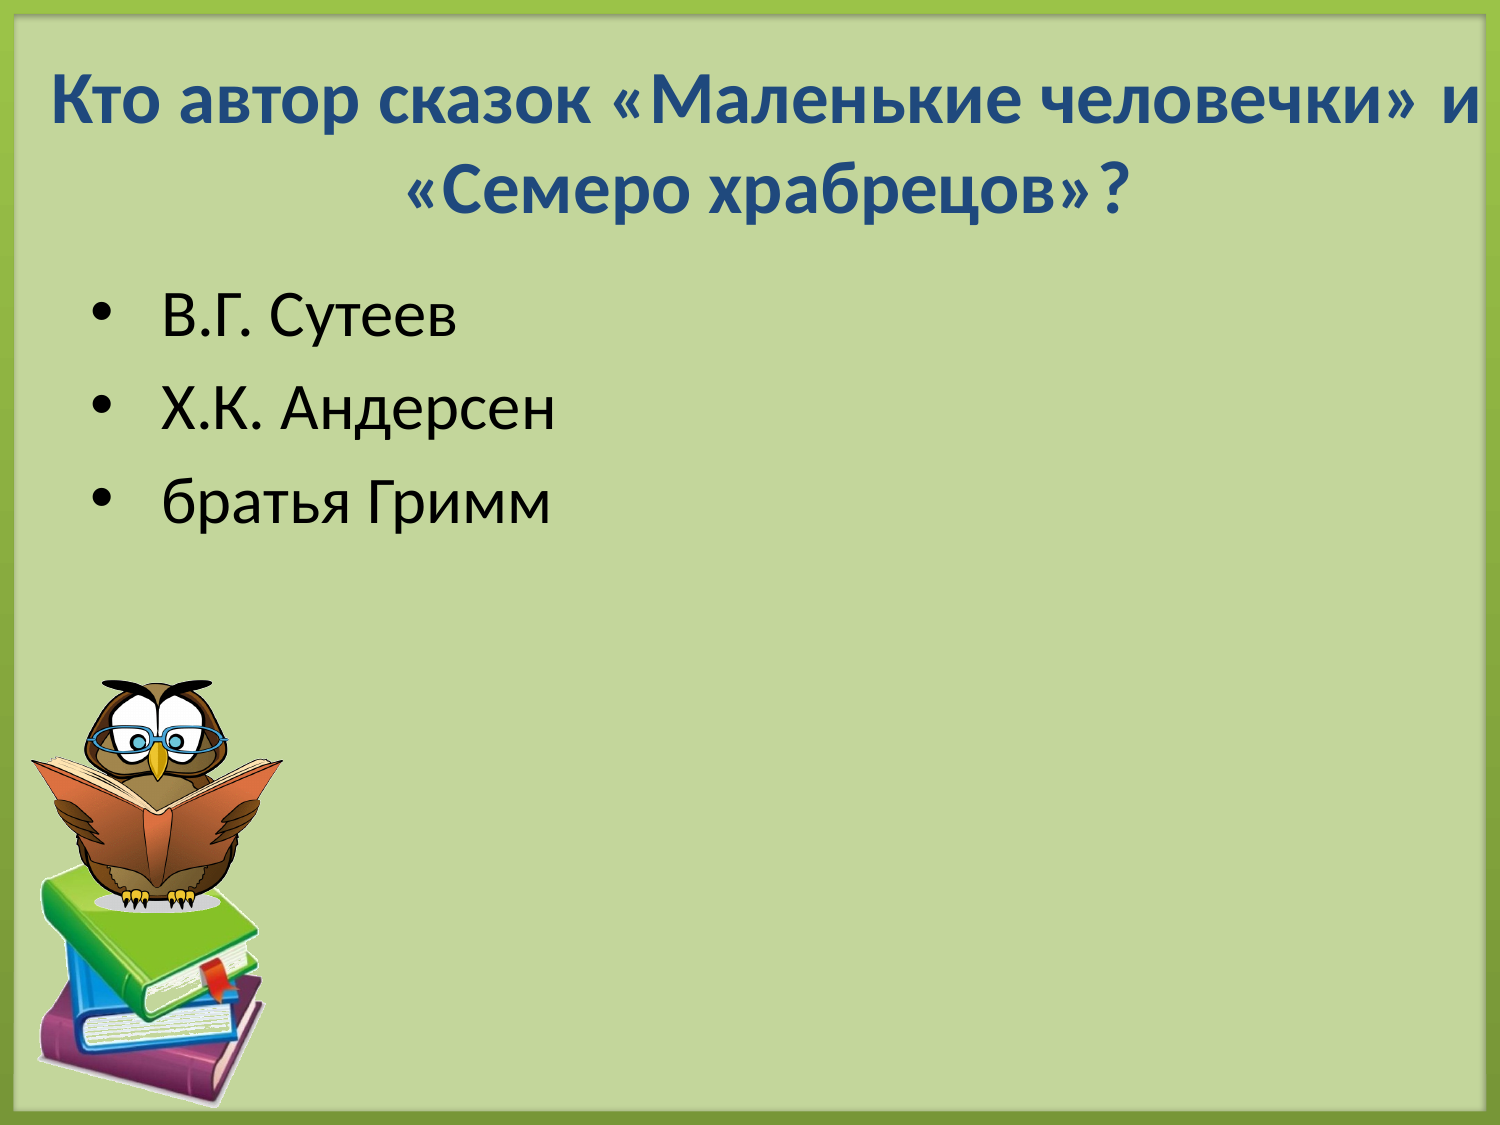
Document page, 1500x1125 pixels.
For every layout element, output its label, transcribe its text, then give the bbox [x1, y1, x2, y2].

picture [29, 680, 273, 1117]
list В.Г. Сутеев Х.К. Андерсен братья Гримм [75, 262, 1425, 1005]
title Кто автор сказок «Маленькие человечки» и «Семеро храбрецов»? [35, 45, 1500, 233]
